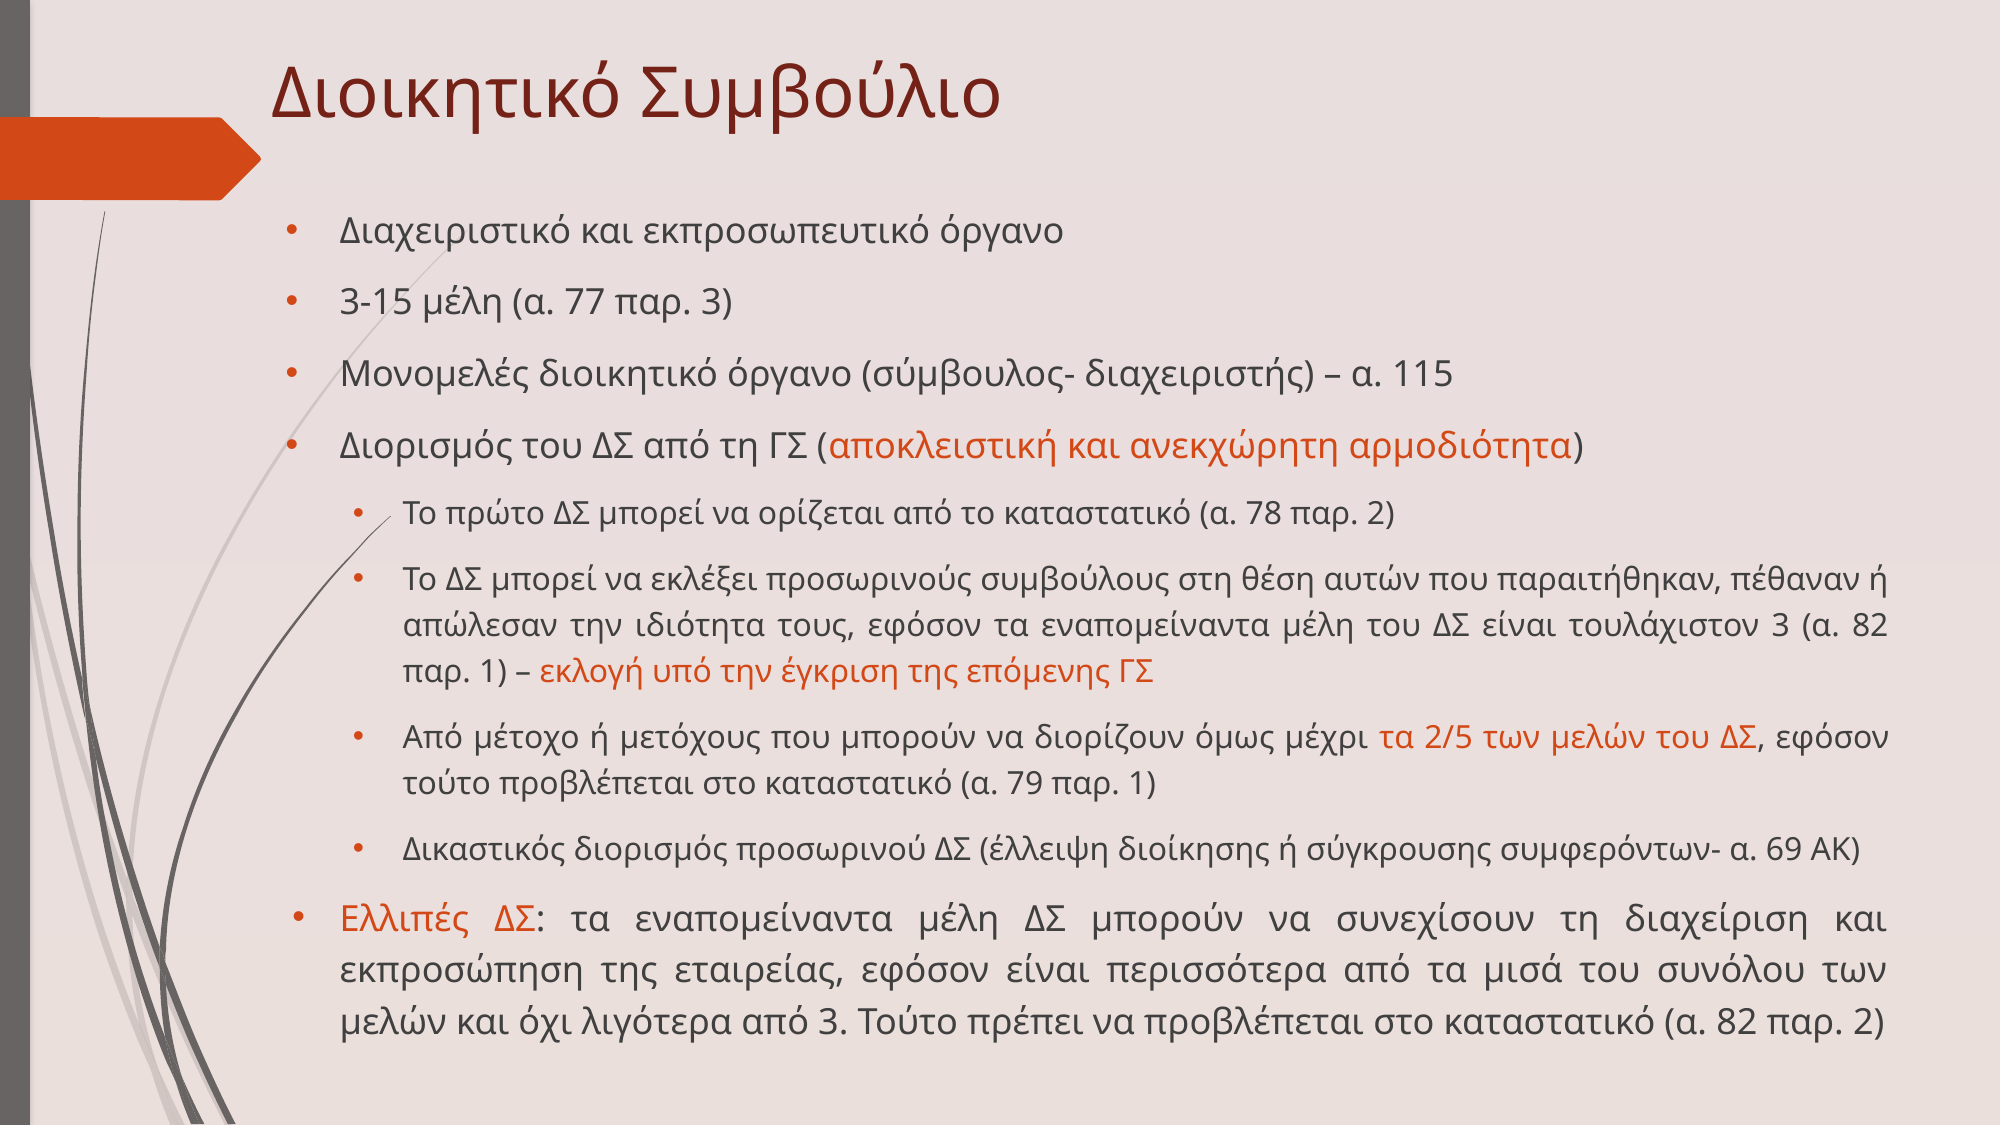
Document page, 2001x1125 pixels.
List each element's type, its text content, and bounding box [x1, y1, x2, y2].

title Διοικητικό Συμβούλιο [256, 40, 1827, 141]
list Διαχειριστικό και εκπροσωπευτικό όργανο 3-15 μέλη (α. 77 παρ. 3) Μονομελές διοικητικό όργανο (σύμβουλος- διαχειριστής) – α. 115 Διορισμός του ΔΣ από τη ΓΣ (αποκλειστική και ανεκχώρητη αρμοδιότητα) Το πρώτο ΔΣ μπορεί να ορίζεται από το καταστατικό (α. 78 παρ. 2) Το ΔΣ μπορεί να εκλέξει προσωρινούς συμβούλους στη θέση αυτών που παραιτήθηκαν, πέθαναν ή απώλεσαν την ιδιότητα τους, εφόσον τα εναπομείναντα μέλη του ΔΣ είναι τουλάχιστον 3 (α. 82 παρ. 1) – εκλογή υπό την έγκριση της επόμενης ΓΣ Από μέτοχο ή μετόχους που μπορούν να διορίζουν όμως μέχρι τα 2/5 των μελών του ΔΣ, εφόσον τούτο προβλέπεται στο καταστατικό (α. 79 παρ. 1) Δικαστικός διορισμός προσωρινού ΔΣ (έλλειψη διοίκησης ή σύγκρουσης συμφερόντων- α. 69 ΑΚ) Ελλιπές ΔΣ: τα εναπομείναντα μέλη ΔΣ μπορούν να συνεχίσουν τη διαχείριση και εκπροσώπηση της εταιρείας, εφόσον είναι περισσότερα από τα μισά του συνόλου των μελών και όχι λιγότερα από 3. Τούτο πρέπει να προβλέπεται στο καταστατικό (α. 82 παρ. 2) [270, 191, 1905, 1096]
